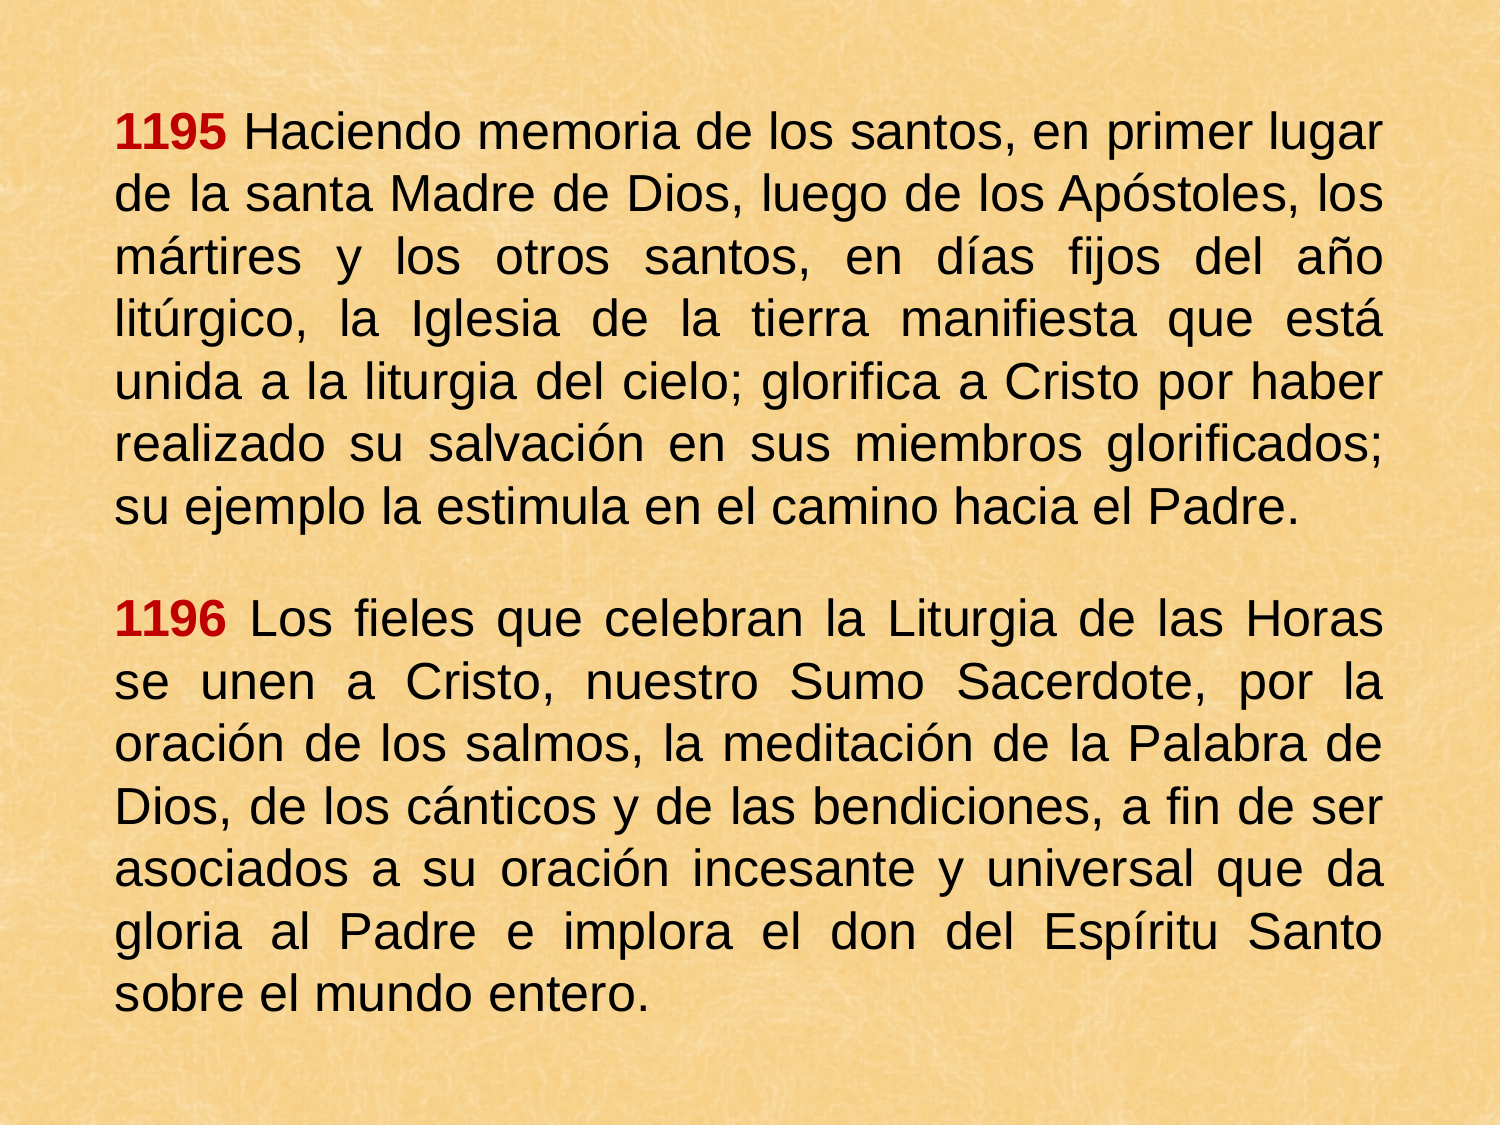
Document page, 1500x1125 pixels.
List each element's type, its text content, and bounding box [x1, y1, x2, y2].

text_box 1195 Haciendo memoria de los santos, en primer lugar de la santa Madre de Dios, luego de los Apóstoles, los mártires y los otros santos, en días fijos del año litúrgico, la Iglesia de la tierra manifiesta que está unida a la liturgia del cielo; glorifica a Cristo por haber realizado su salvación en sus miembros glorificados; su ejemplo la estimula en el camino hacia el Padre. 1196 Los fieles que celebran la Liturgia de las Horas se unen a Cristo, nuestro Sumo Sacerdote, por la oración de los salmos, la meditación de la Palabra de Dios, de los cánticos y de las bendiciones, a fin de ser asociados a su oración incesante y universal que da gloria al Padre e implora el don del Espíritu Santo sobre el mundo entero. [100, 90, 1400, 1030]
picture [0, 0, 1500, 1125]
